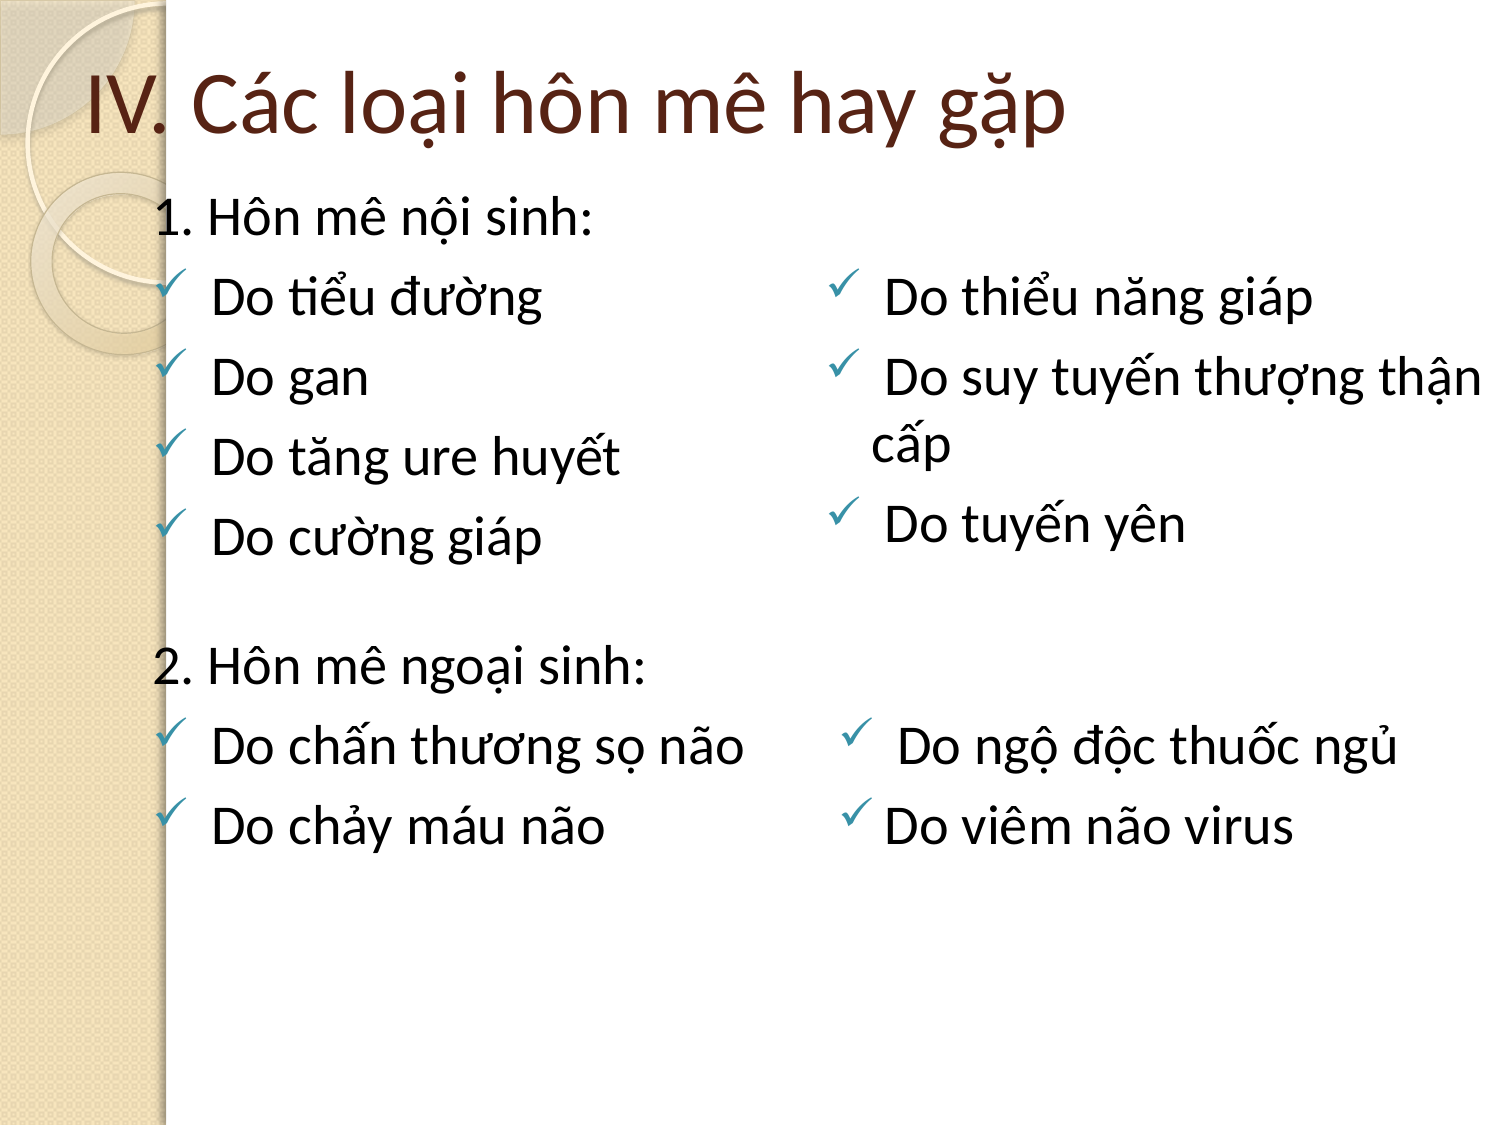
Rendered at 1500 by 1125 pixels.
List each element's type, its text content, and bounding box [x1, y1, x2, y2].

list 1. Hôn mê nội sinh: Do tiểu đường Do gan Do tăng ure huyết Do cường giáp Do thiểu năng giáp Do suy tuyến thượng thận cấp Do tuyến yên [123, 171, 1500, 620]
text_box 2. Hôn mê ngoại sinh: Do chấn thương sọ não Do chảy máu não Do ngộ độc thuốc ngủ Do viêm não virus [123, 620, 1500, 1071]
title IV. Các loại hôn mê hay gặp [69, 3, 1300, 192]
